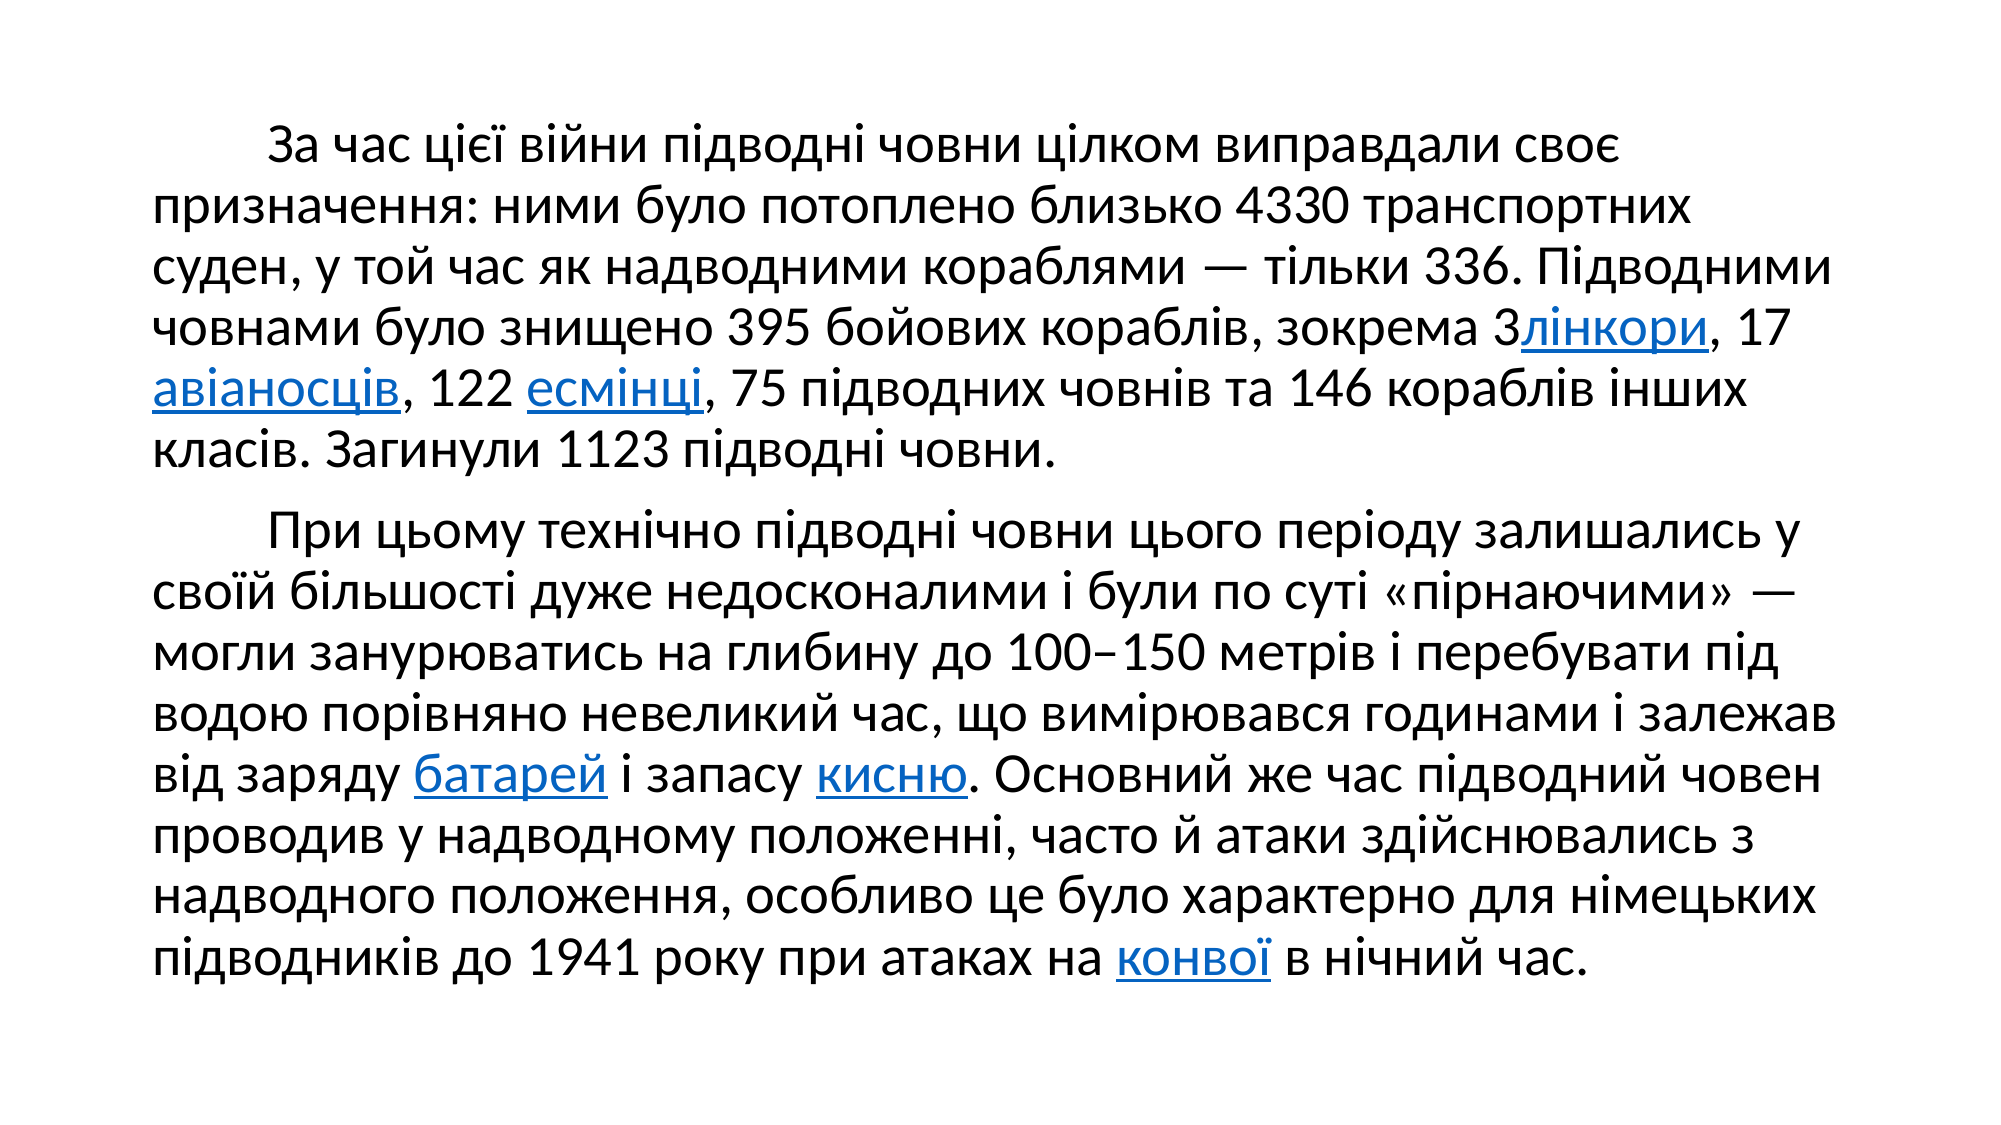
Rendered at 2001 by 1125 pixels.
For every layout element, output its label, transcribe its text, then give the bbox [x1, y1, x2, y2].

list За час цієї війни підводні човни цілком виправдали своє призначення: ними було потоплено близько 4330 транспортних суден, у той час як надводними кораблями — тільки 336. Підводними човнами було знищено 395 бойових кораблів, зокрема 3лінкори, 17 авіаносців, 122 есмінці, 75 підводних човнів та 146 кораблів інших класів. Загинули 1123 підводні човни. При цьому технічно підводні човни цього періоду залишались у своїй більшості дуже недосконалими і були по суті «пірнаючими» — могли занурюватись на глибину до 100–150 метрів і перебувати під водою порівняно невеликий час, що вимірювався годинами і залежав від заряду батарей і запасу кисню. Основний же час підводний човен проводив у надводному положенні, часто й атаки здійснювались з надводного положення, особливо це було характерно для німецьких підводників до 1941 року при атаках на конвої в нічний час. [137, 106, 1863, 1014]
